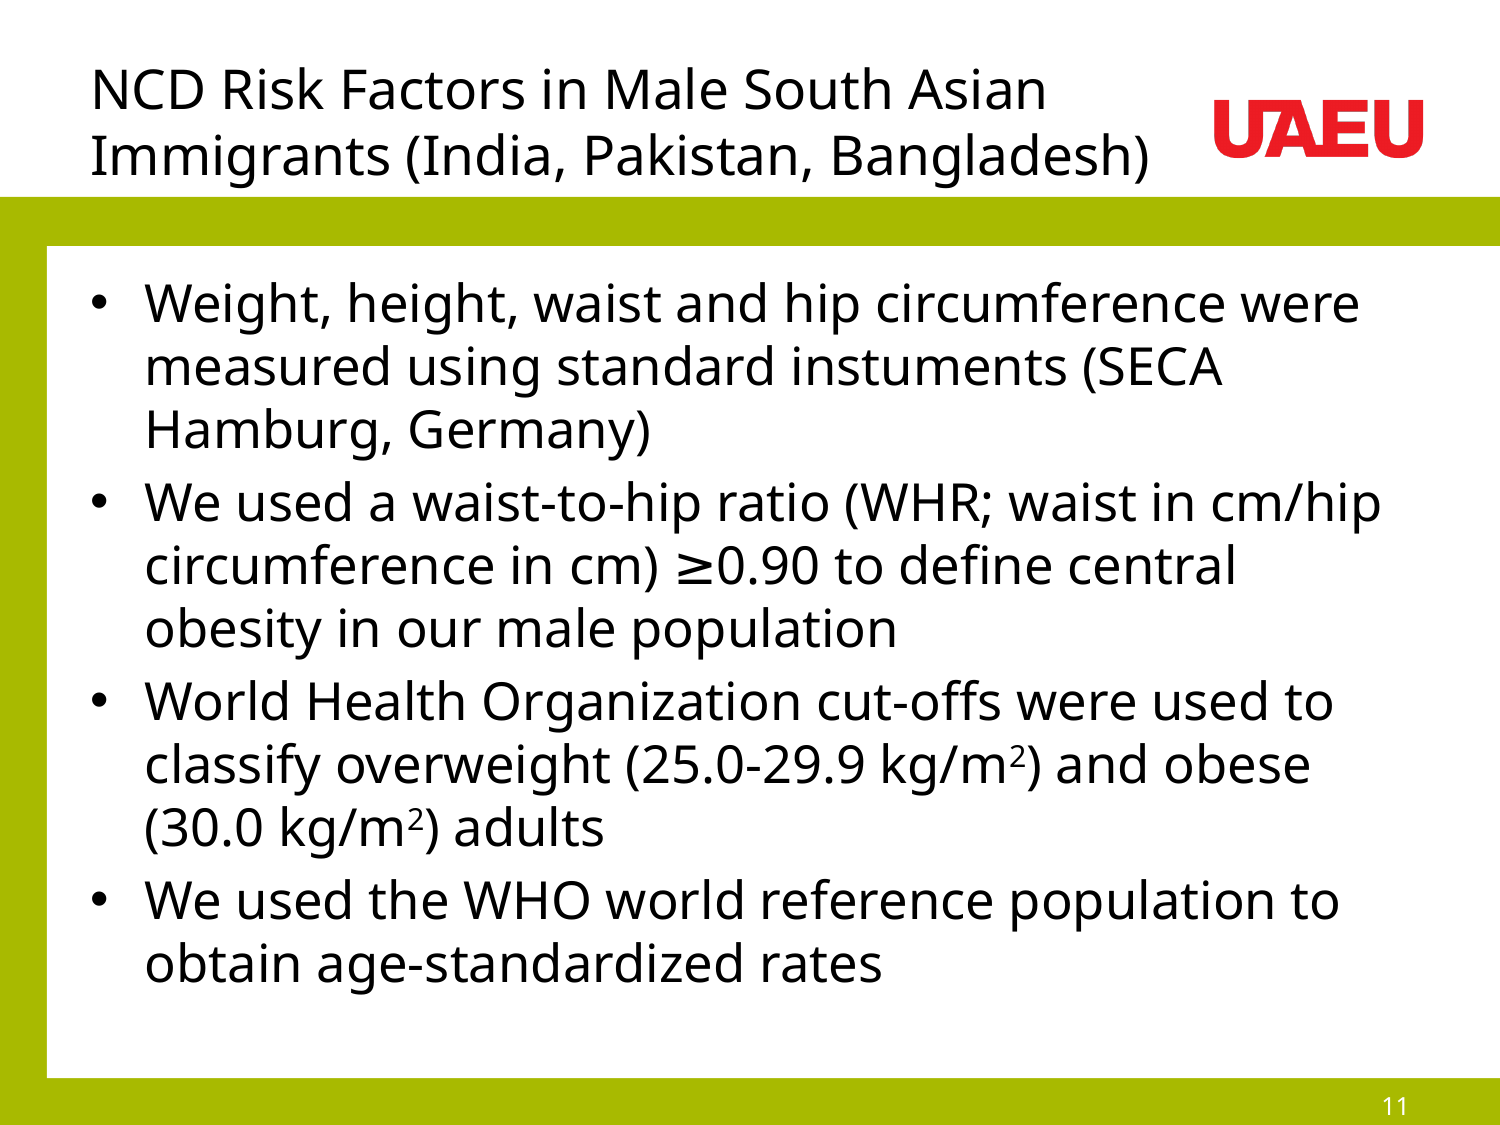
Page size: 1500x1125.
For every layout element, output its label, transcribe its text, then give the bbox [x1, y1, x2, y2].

picture [1212, 96, 1425, 159]
title NCD Risk Factors in Male South Asian Immigrants (India, Pakistan, Bangladesh) [75, 45, 1174, 196]
slide_number 11 [1074, 1077, 1425, 1125]
list Weight, height, waist and hip circumference were measured using standard instuments (SECA Hamburg, Germany) We used a waist-to-hip ratio (WHR; waist in cm/hip circumference in cm) ≥0.90 to define central obesity in our male population World Health Organization cut-offs were used to classify overweight (25.0-29.9 kg/m2) and obese (30.0 kg/m2) adults We used the WHO world reference population to obtain age-standardized rates [75, 262, 1425, 1005]
